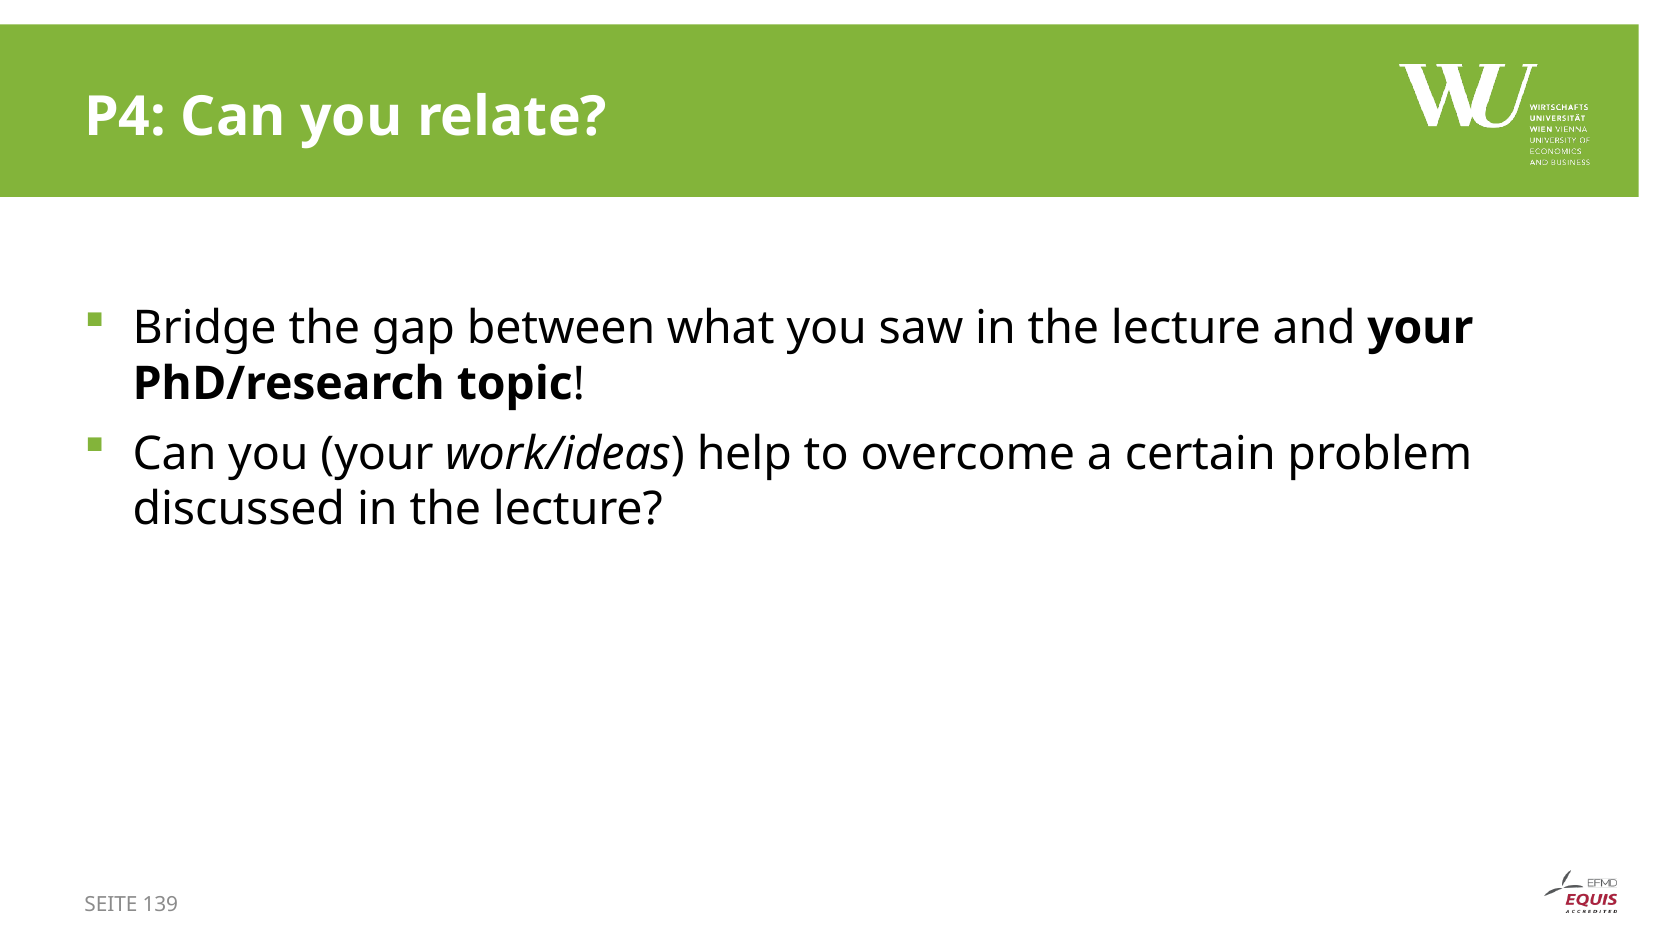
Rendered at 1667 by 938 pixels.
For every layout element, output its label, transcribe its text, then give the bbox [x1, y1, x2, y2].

picture [1544, 870, 1617, 913]
slide_number SEITE 139 [84, 880, 247, 931]
list Bridge the gap between what you saw in the lecture and your PhD/research topic! Can you (your work/ideas) help to overcome a certain problem discussed in the lecture? [84, 220, 1502, 854]
picture [1399, 64, 1590, 167]
title P4: Can you relate? [84, 52, 1230, 174]
